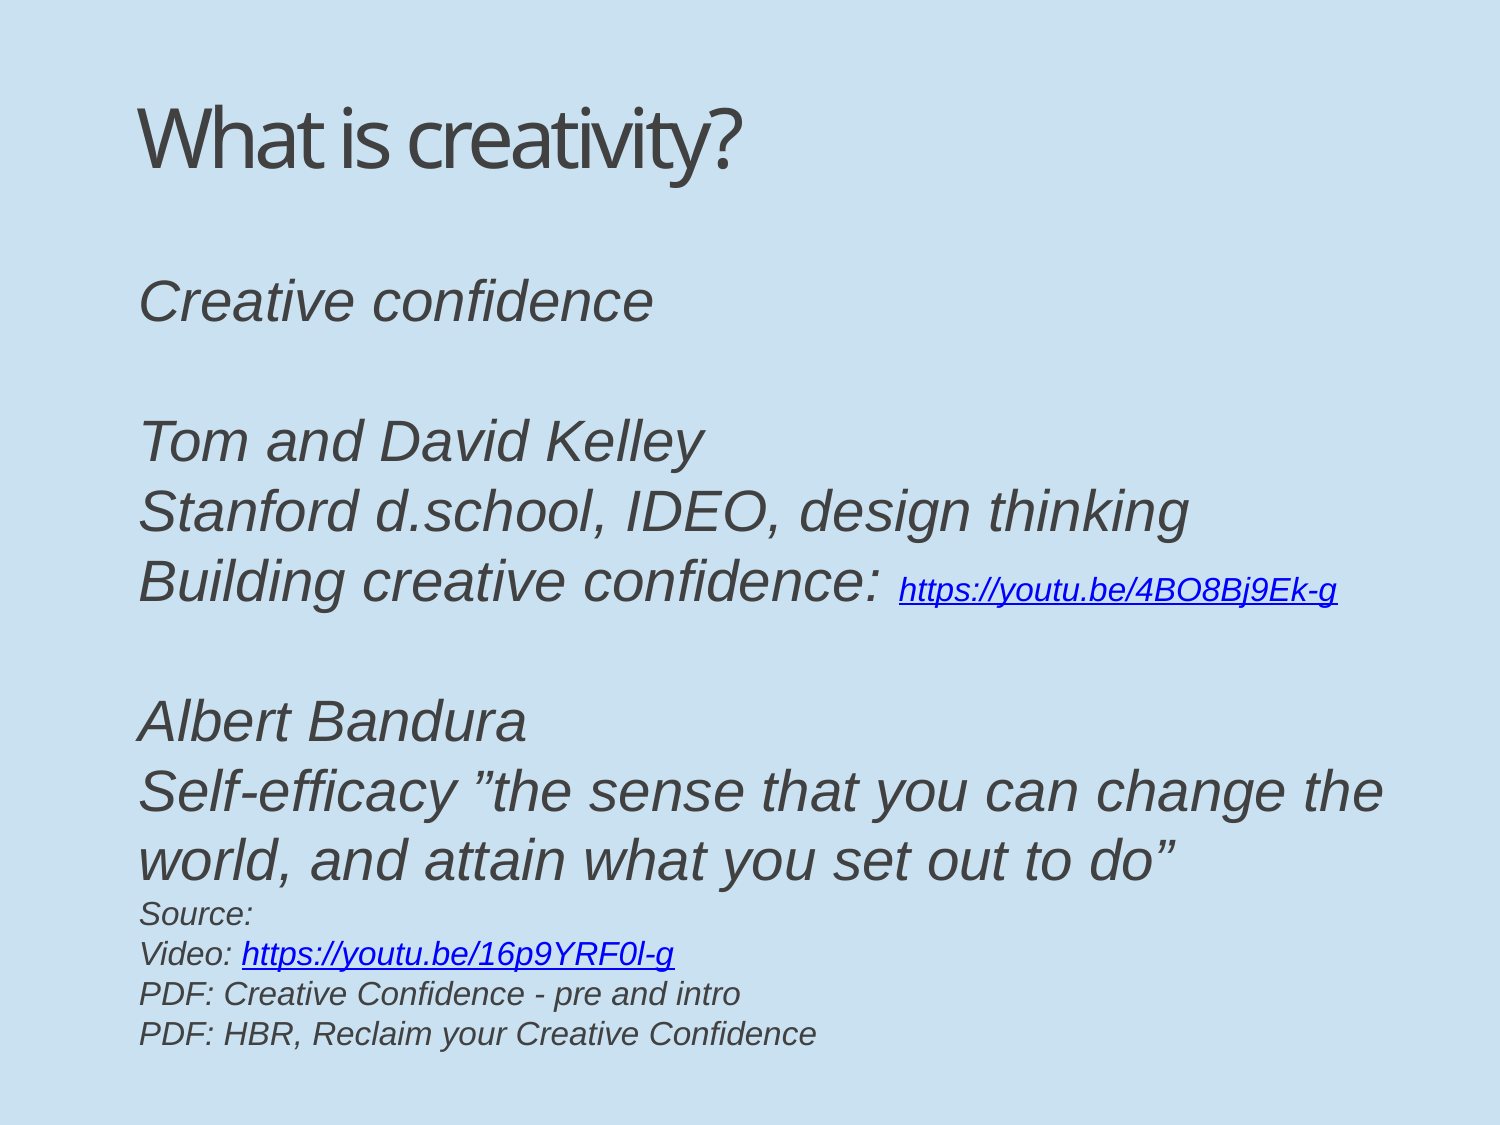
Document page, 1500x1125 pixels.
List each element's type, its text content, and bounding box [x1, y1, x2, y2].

text_box What is creativity? [121, 78, 761, 193]
text_box Creative confidence Tom and David Kelley Stanford d.school, IDEO, design thinking Building creative confidence: https://youtu.be/4BO8Bj9Ek-g Albert Bandura Self-efficacy ”the sense that you can change the world, and attain what you set out to do” Source: Video: https://youtu.be/16p9YRF0l-g PDF: Creative Confidence - pre and intro PDF: HBR, Reclaim your Creative Confidence [123, 255, 1429, 1060]
